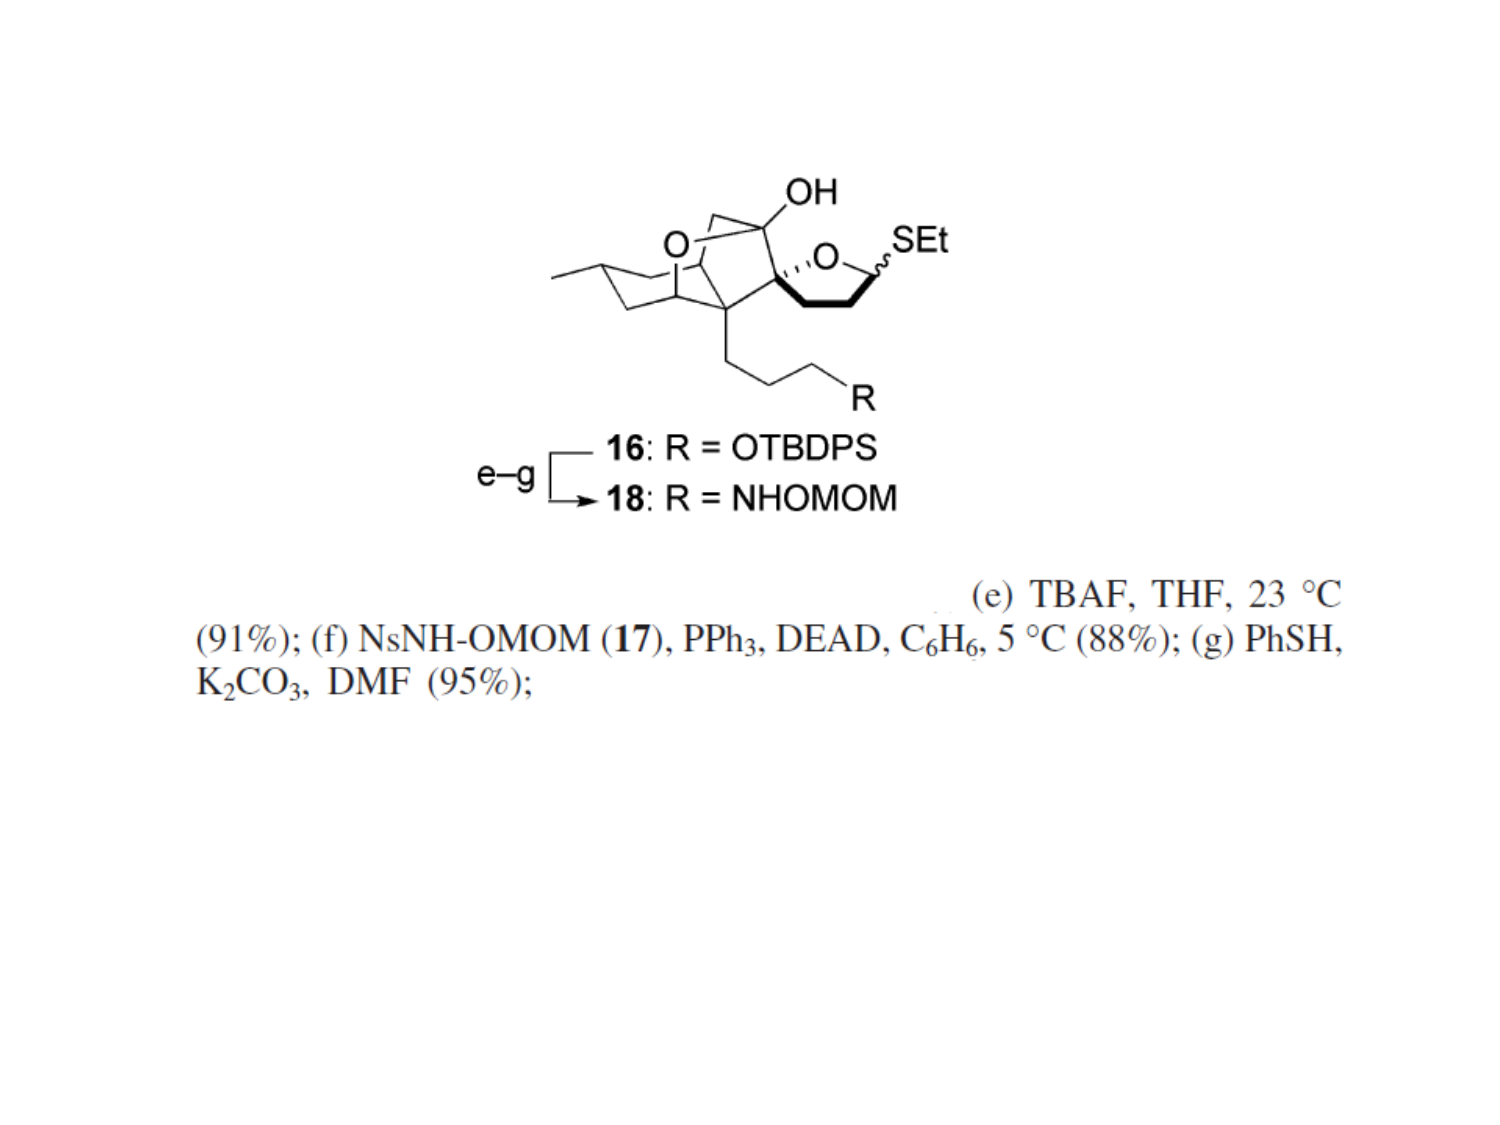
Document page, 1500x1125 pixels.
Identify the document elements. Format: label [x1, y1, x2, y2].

picture [187, 574, 1361, 704]
picture [449, 162, 997, 538]
